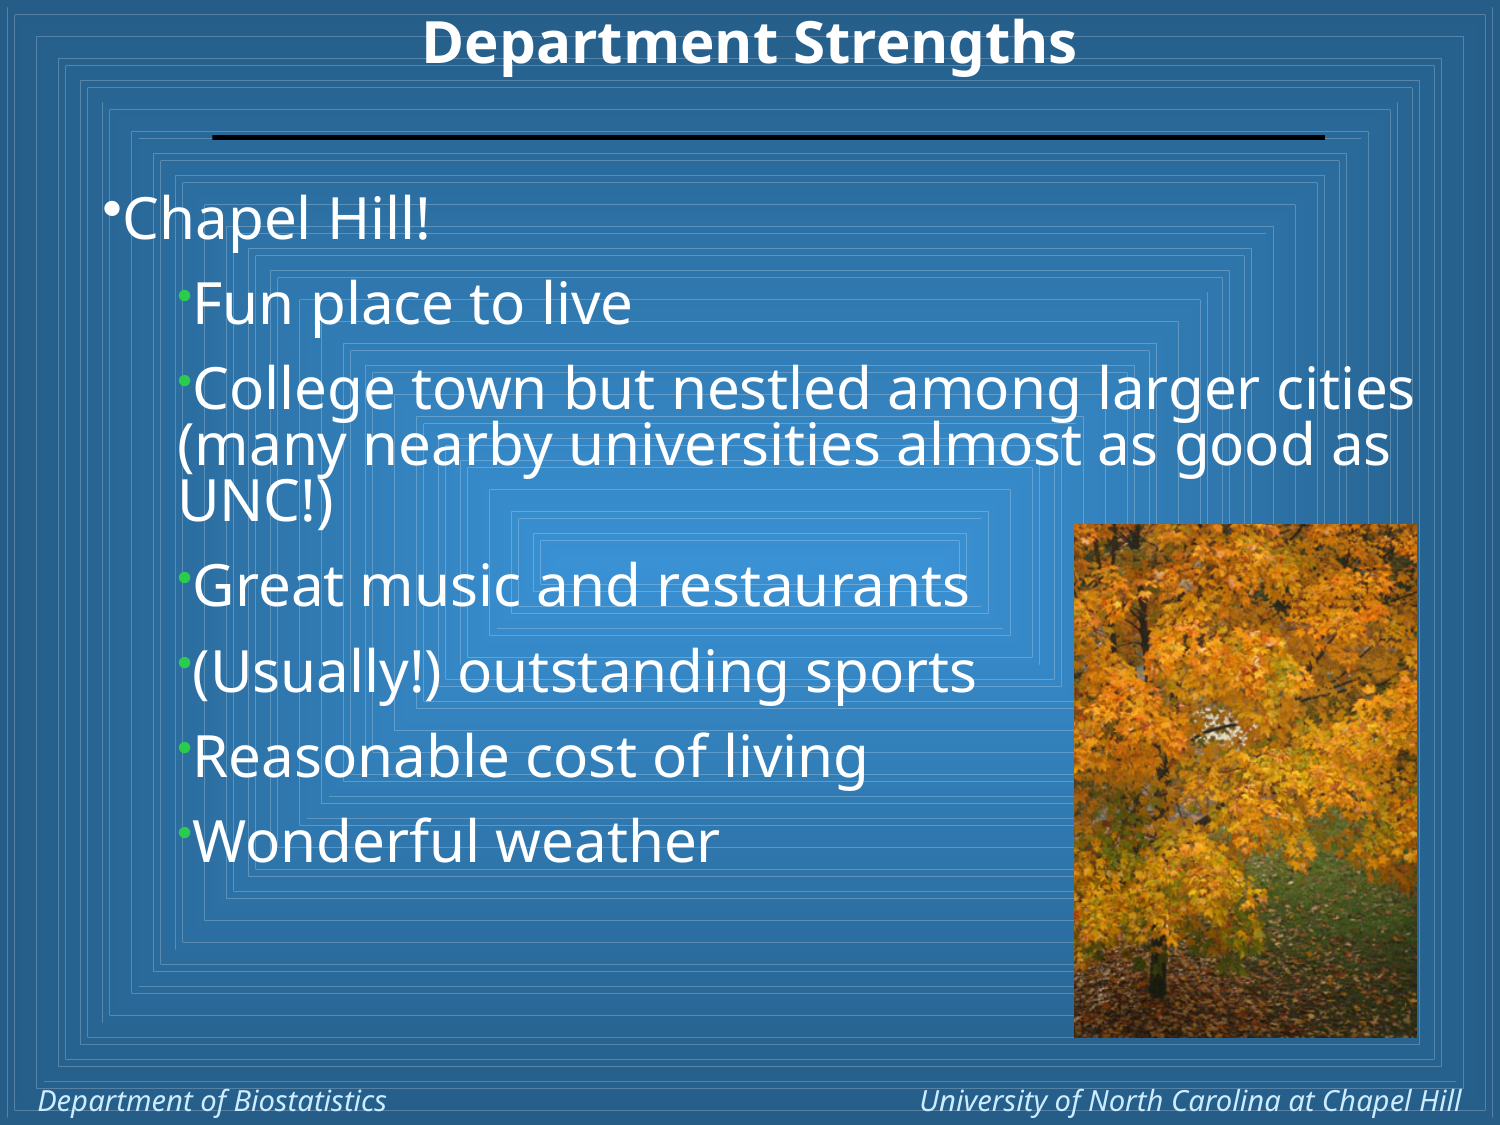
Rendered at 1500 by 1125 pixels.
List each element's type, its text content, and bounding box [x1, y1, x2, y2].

title Department Strengths [111, 49, 1388, 101]
text_box Department of Biostatistics University of North Carolina at Chapel Hill [0, 1074, 1500, 1125]
subtitle Chapel Hill! Fun place to live College town but nestled among larger cities (many nearby universities almost as good as UNC!) Great music and restaurants (Usually!) outstanding sports Reasonable cost of living Wonderful weather [86, 186, 1500, 1074]
picture [1074, 524, 1417, 1038]
